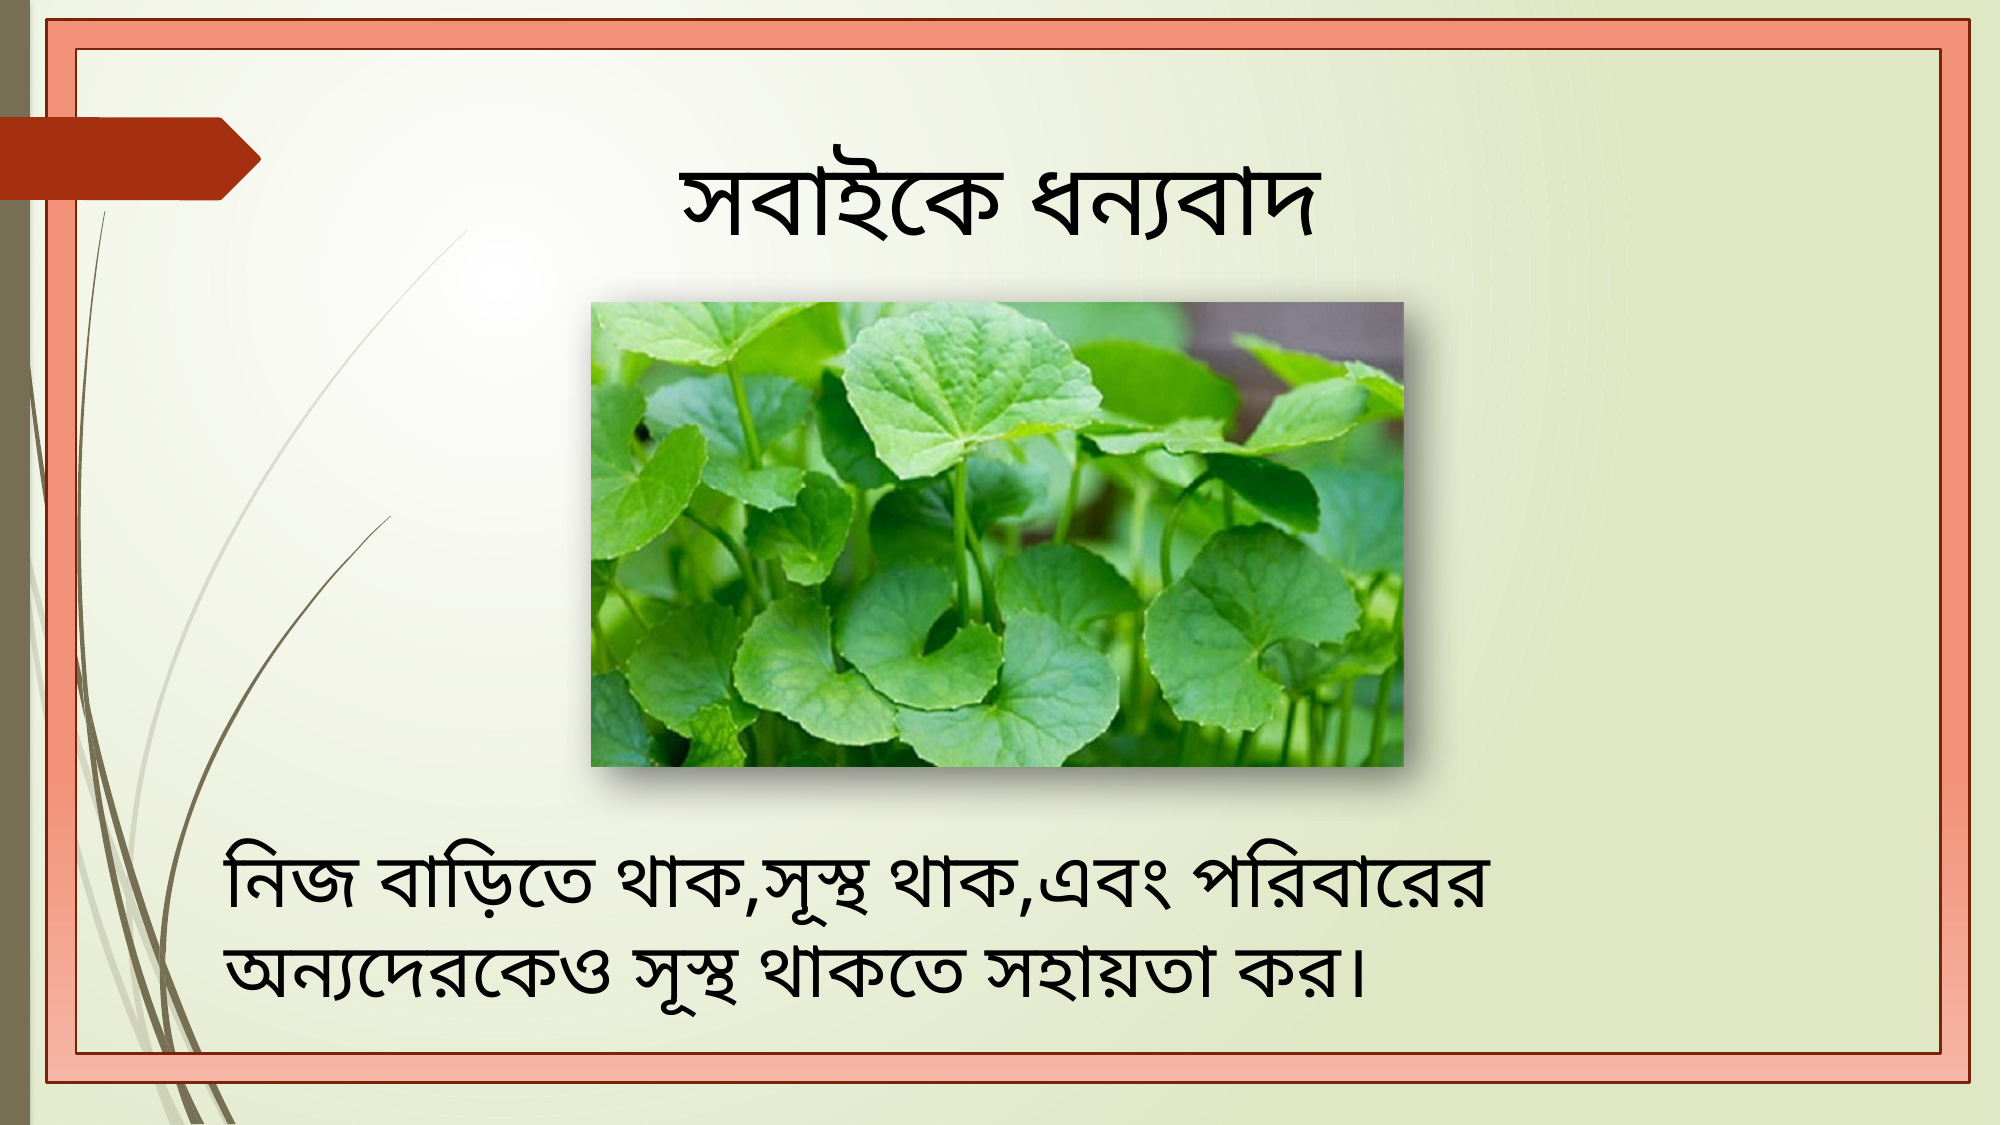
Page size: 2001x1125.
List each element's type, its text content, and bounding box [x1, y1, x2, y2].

text_box নিজ বাড়িতে থাক,সূস্থ থাক,এবং পরিবারের অন্যদেরকেও সূস্থ থাকতে সহায়তা কর। [210, 824, 1835, 1020]
text_box সবাইকে ধন্যবাদ [591, 127, 1410, 263]
picture [591, 302, 1404, 767]
